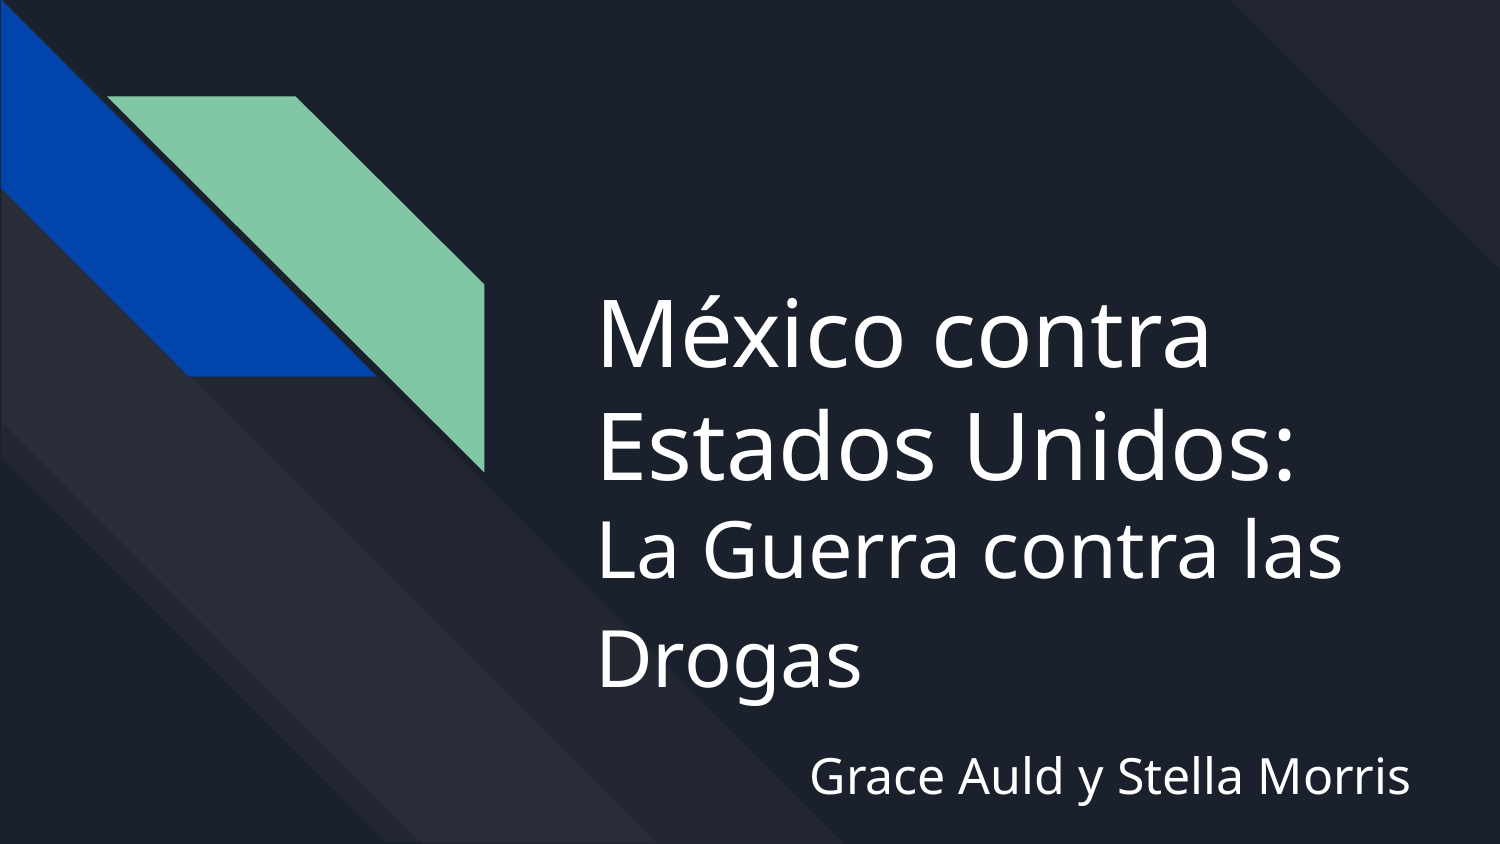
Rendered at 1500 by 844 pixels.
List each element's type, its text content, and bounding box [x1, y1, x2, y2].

title México contra Estados Unidos: La Guerra contra las Drogas [580, 258, 1404, 518]
subtitle Grace Auld y Stella Morris [794, 671, 1484, 755]
